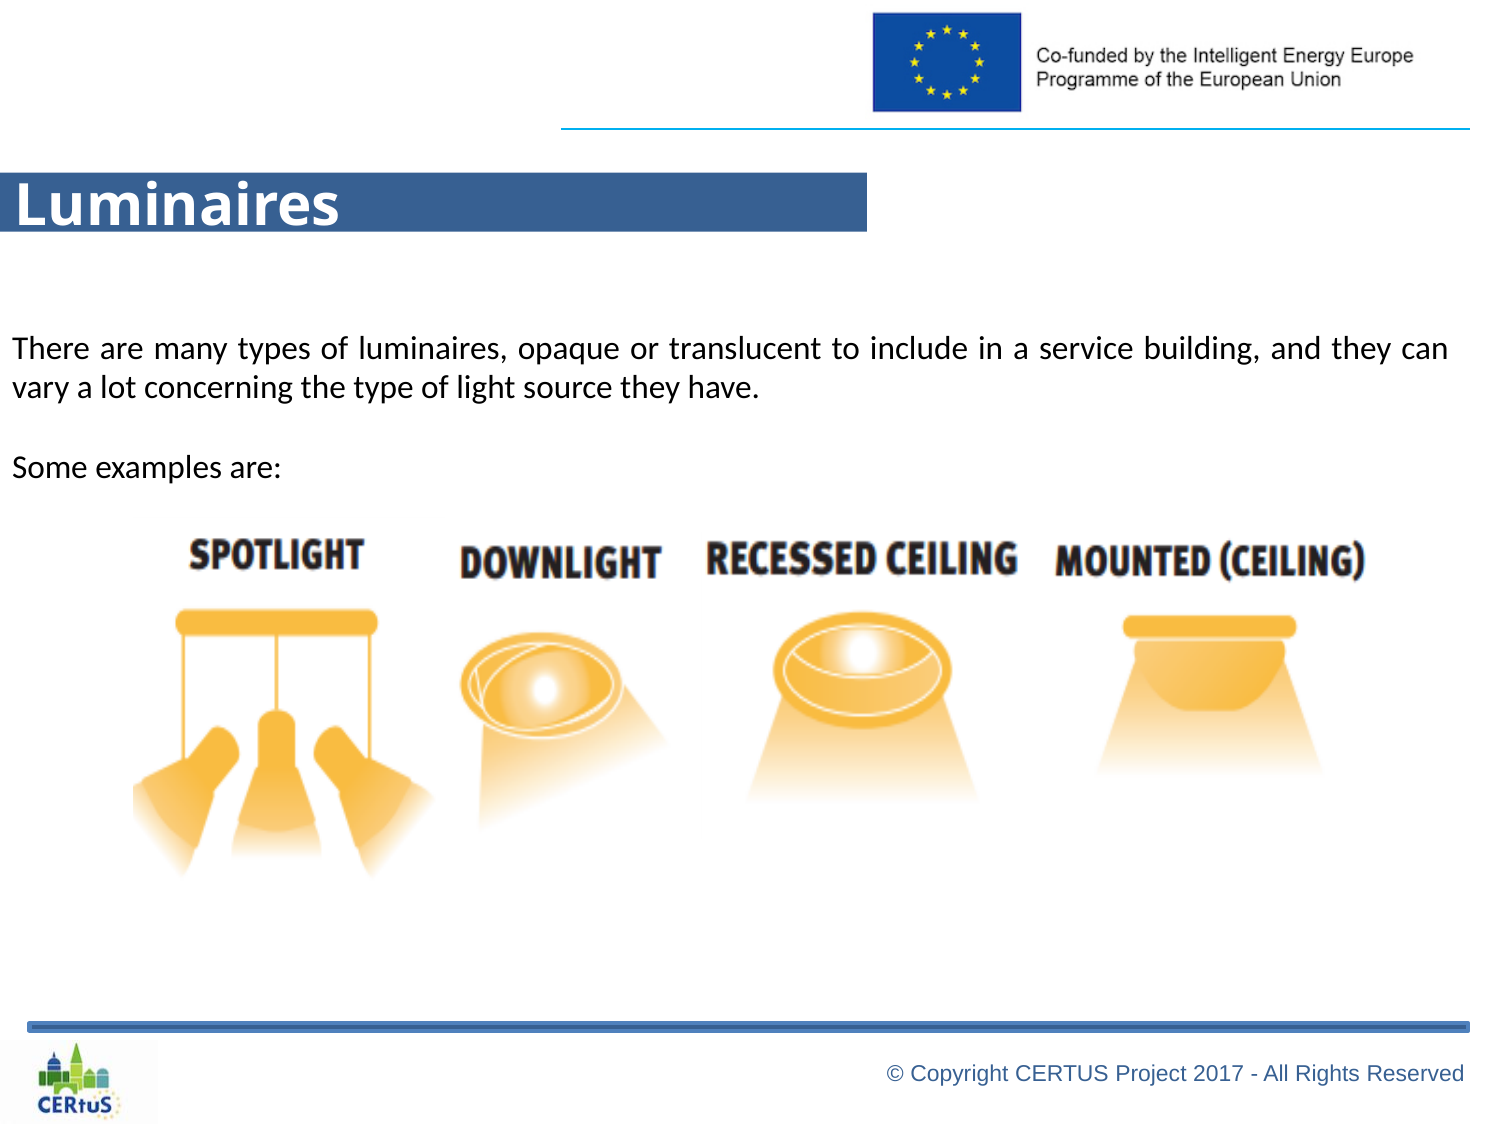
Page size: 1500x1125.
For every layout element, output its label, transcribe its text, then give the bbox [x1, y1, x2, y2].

picture [865, 3, 1433, 122]
picture [0, 1040, 159, 1124]
text_box © Copyright CERTUS Project 2017 - All Rights Reserved [844, 1051, 1480, 1094]
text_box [133, 516, 1375, 894]
text_box There are many types of luminaires, opaque or translucent to include in a service building, and they can vary a lot concerning the type of light source they have. Some examples are: [0, 318, 1467, 493]
text_box [27, 1021, 1470, 1033]
text_box Luminaires [0, 171, 869, 234]
